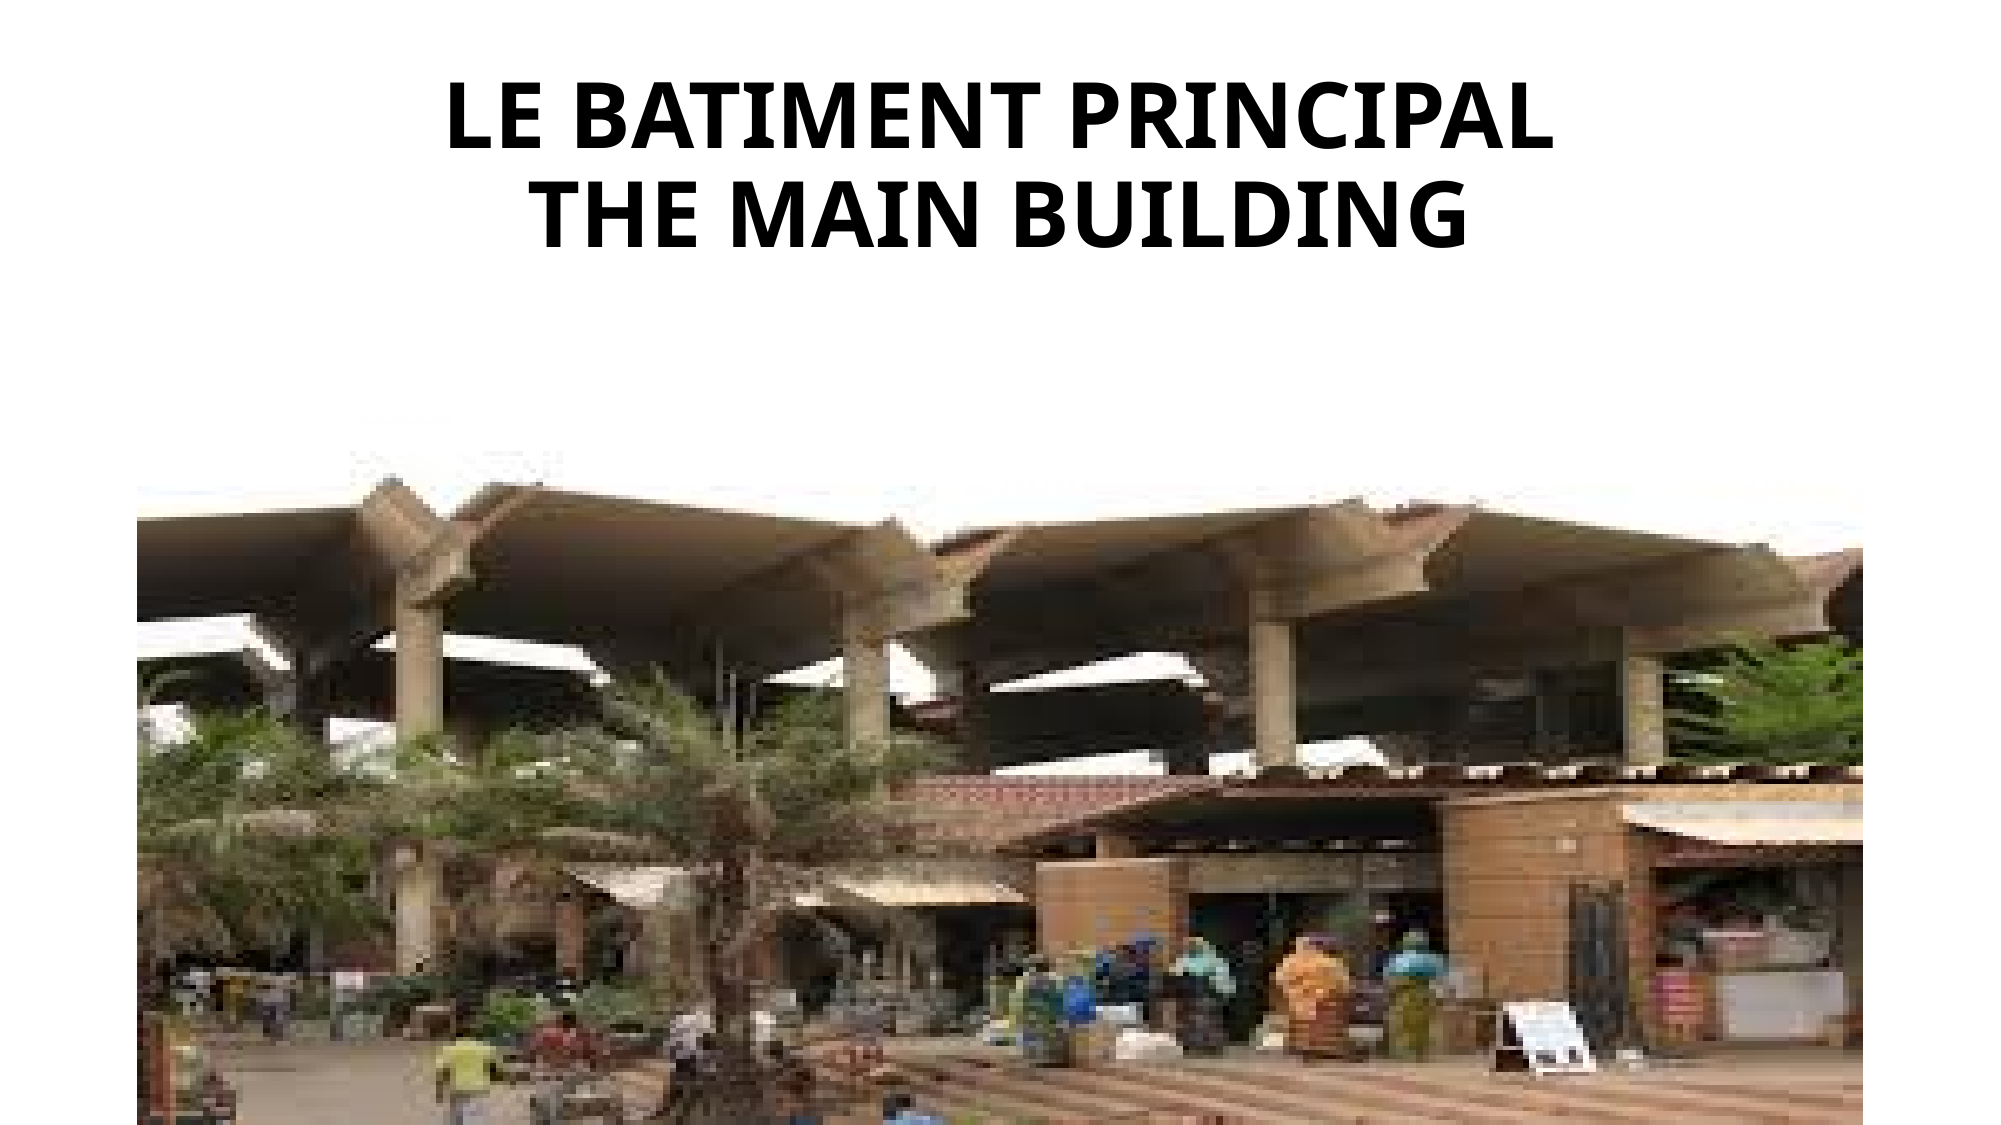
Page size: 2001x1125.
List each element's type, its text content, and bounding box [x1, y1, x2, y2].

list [137, 277, 1863, 1125]
title LE BATIMENT PRINCIPAL THE MAIN BUILDING [137, 59, 1863, 277]
